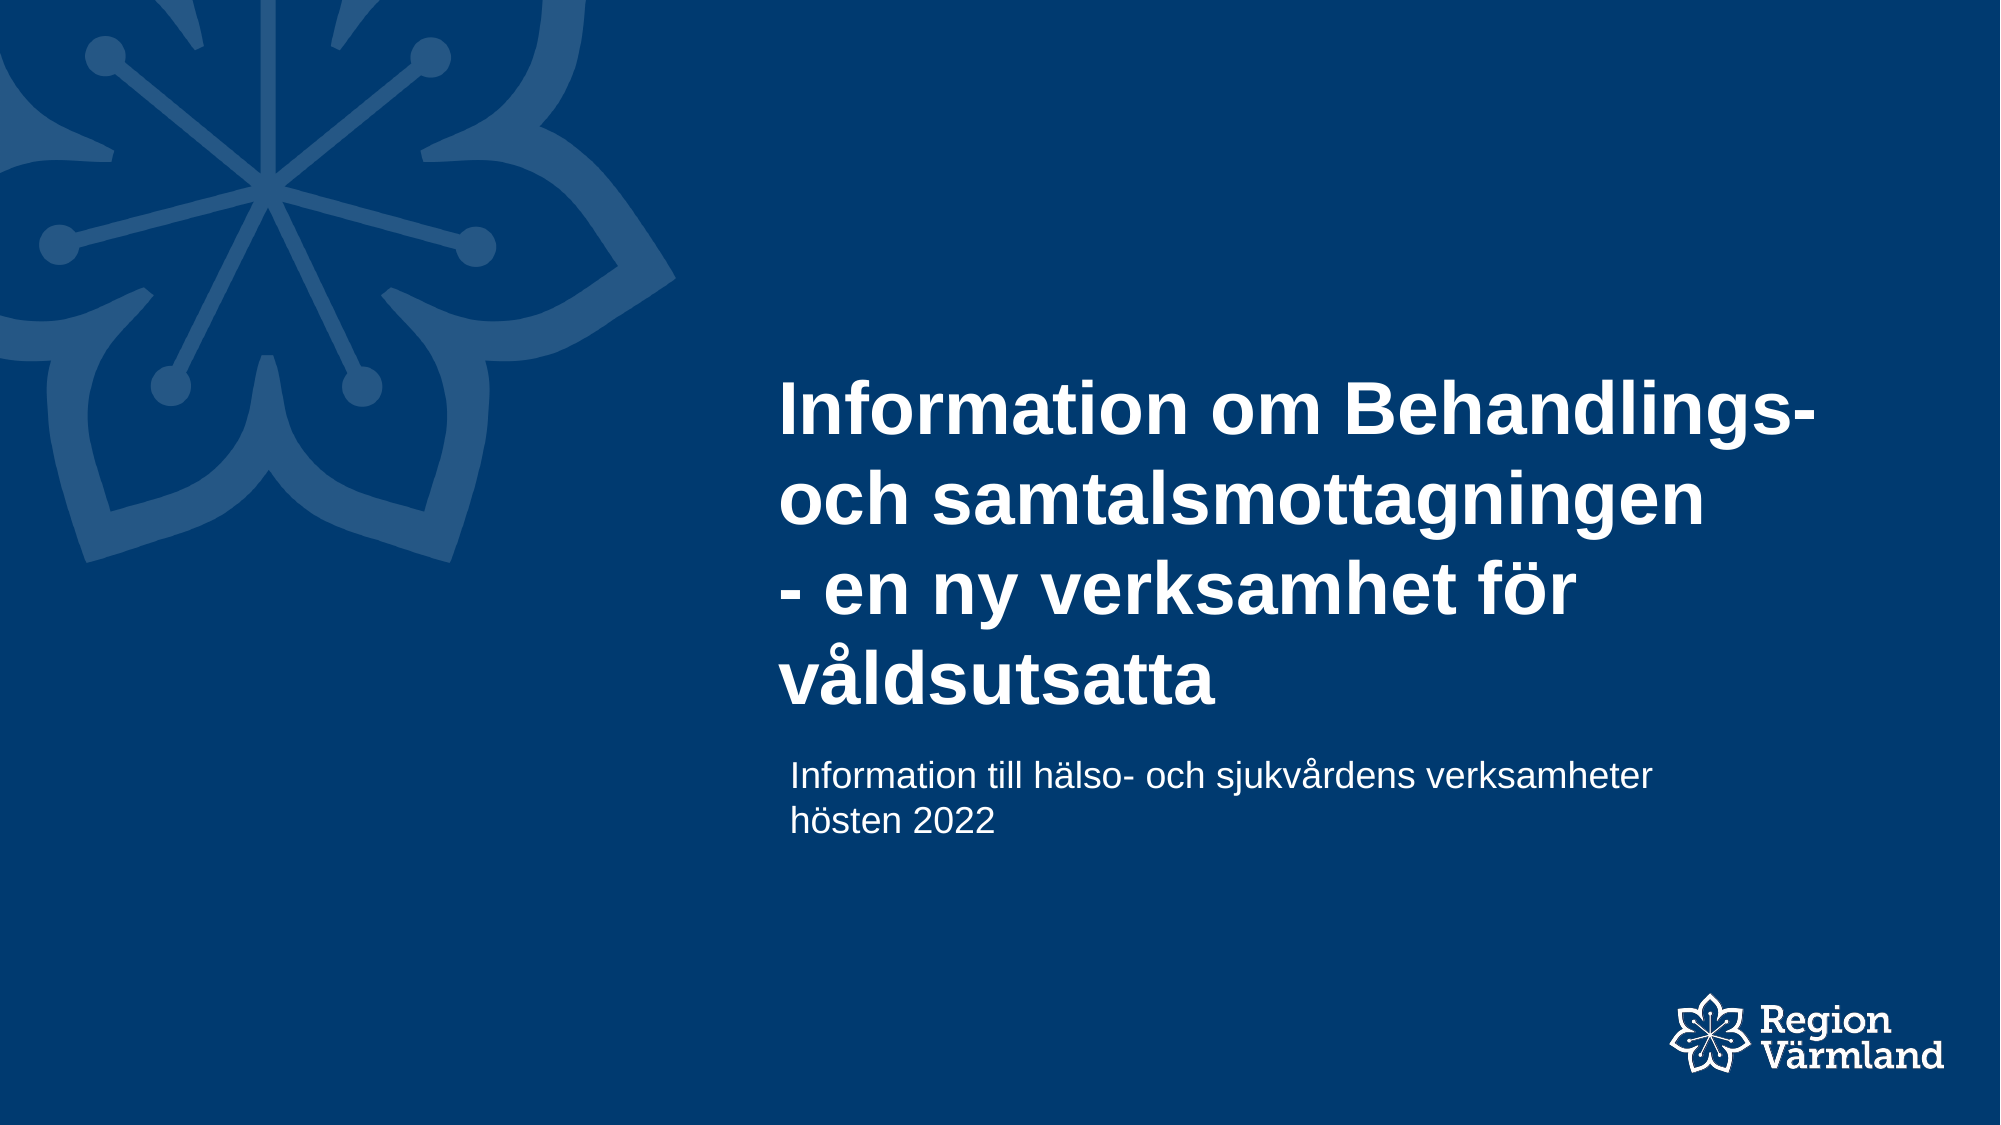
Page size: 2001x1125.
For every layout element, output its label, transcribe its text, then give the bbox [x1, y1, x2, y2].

title Information om Behandlings- och samtalsmottagningen - en ny verksamhet för våldsutsatta [763, 512, 1906, 728]
subtitle Information till hälso- och sjukvårdens verksamheter hösten 2022 [775, 744, 1738, 850]
picture [1669, 993, 1944, 1073]
